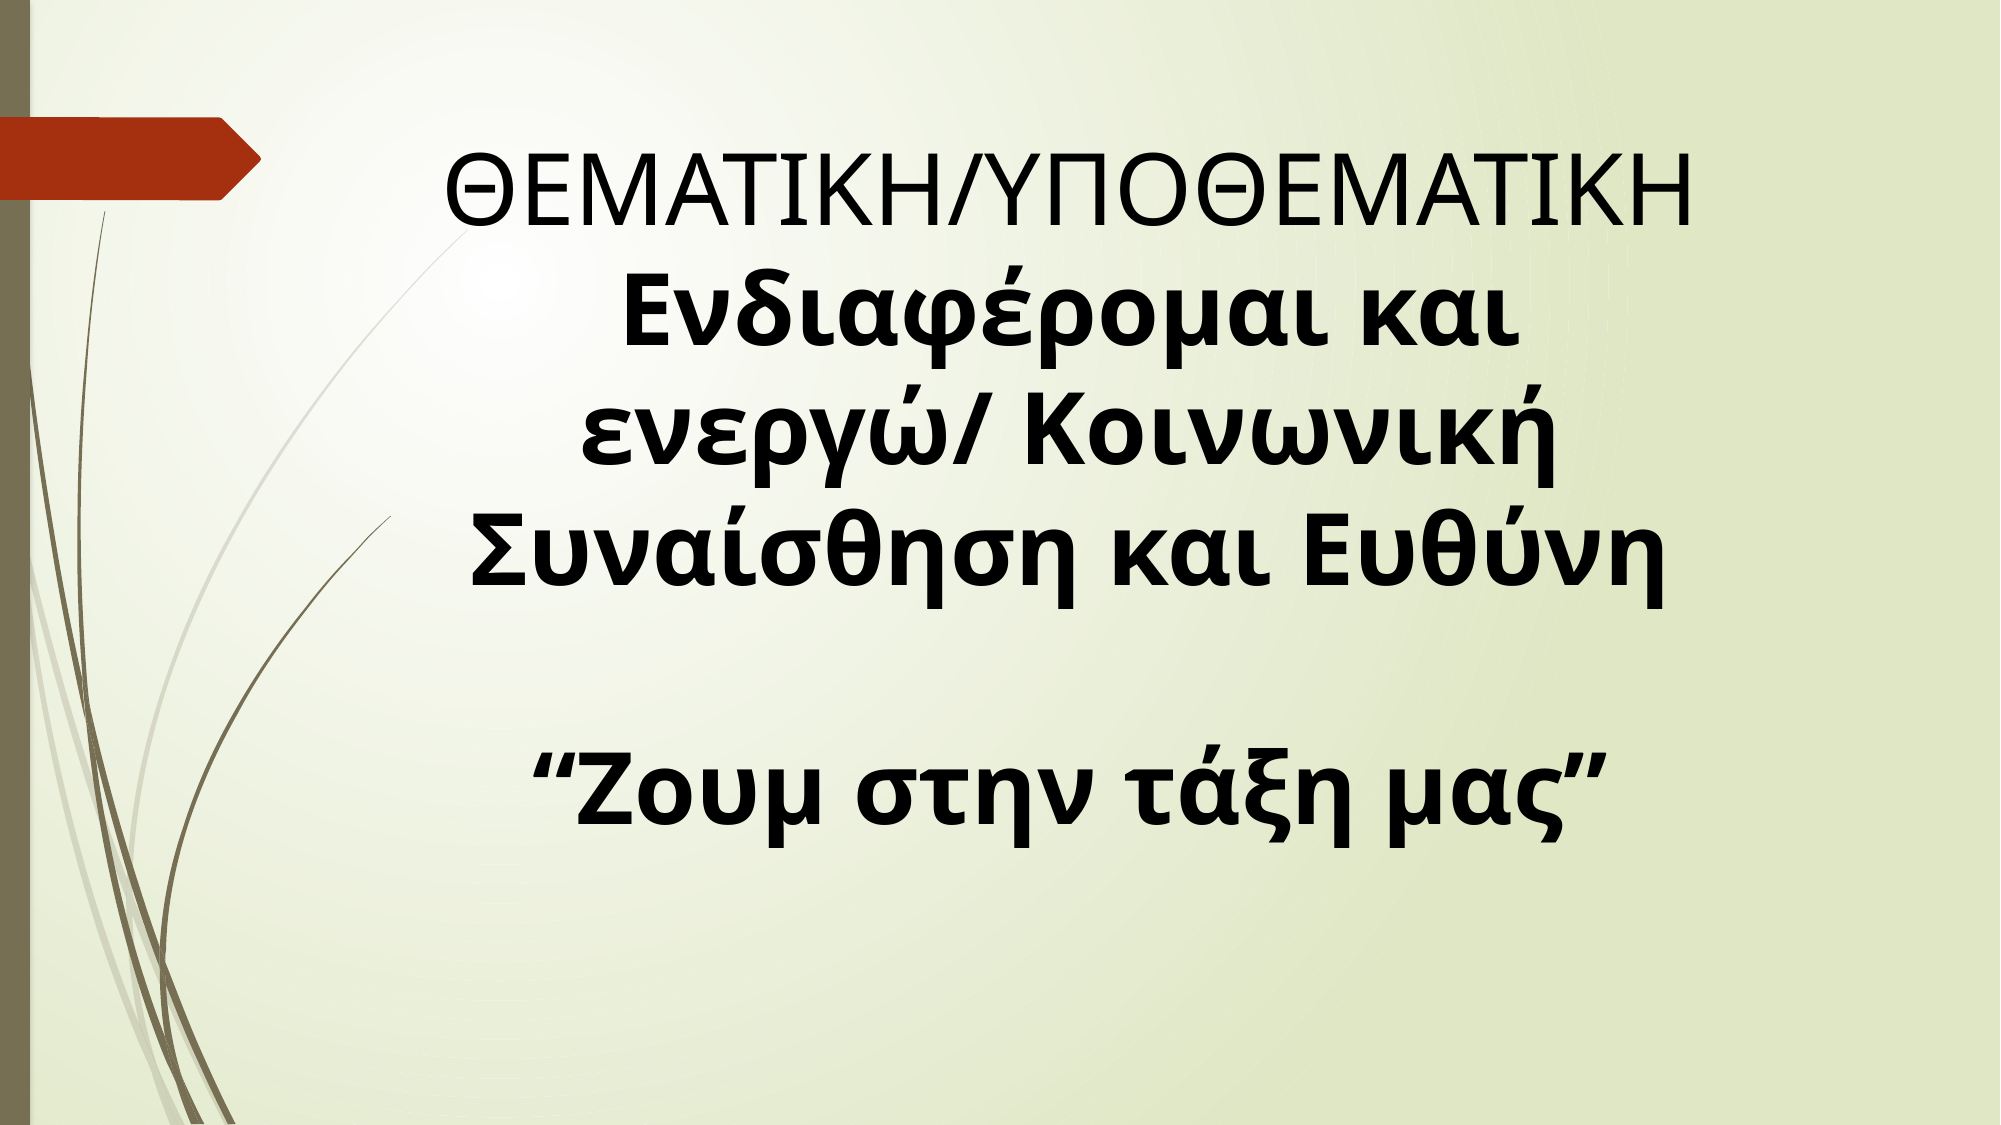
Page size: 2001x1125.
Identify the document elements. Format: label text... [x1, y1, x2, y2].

text_box ΘΕΜΑΤΙΚΗ/ΥΠΟΘΕΜΑΤΙΚΗ Ενδιαφέρομαι και ενεργώ/ Κοινωνική Συναίσθηση και Ευθύνη “Ζουμ στην τάξη μας” [425, 117, 1716, 853]
